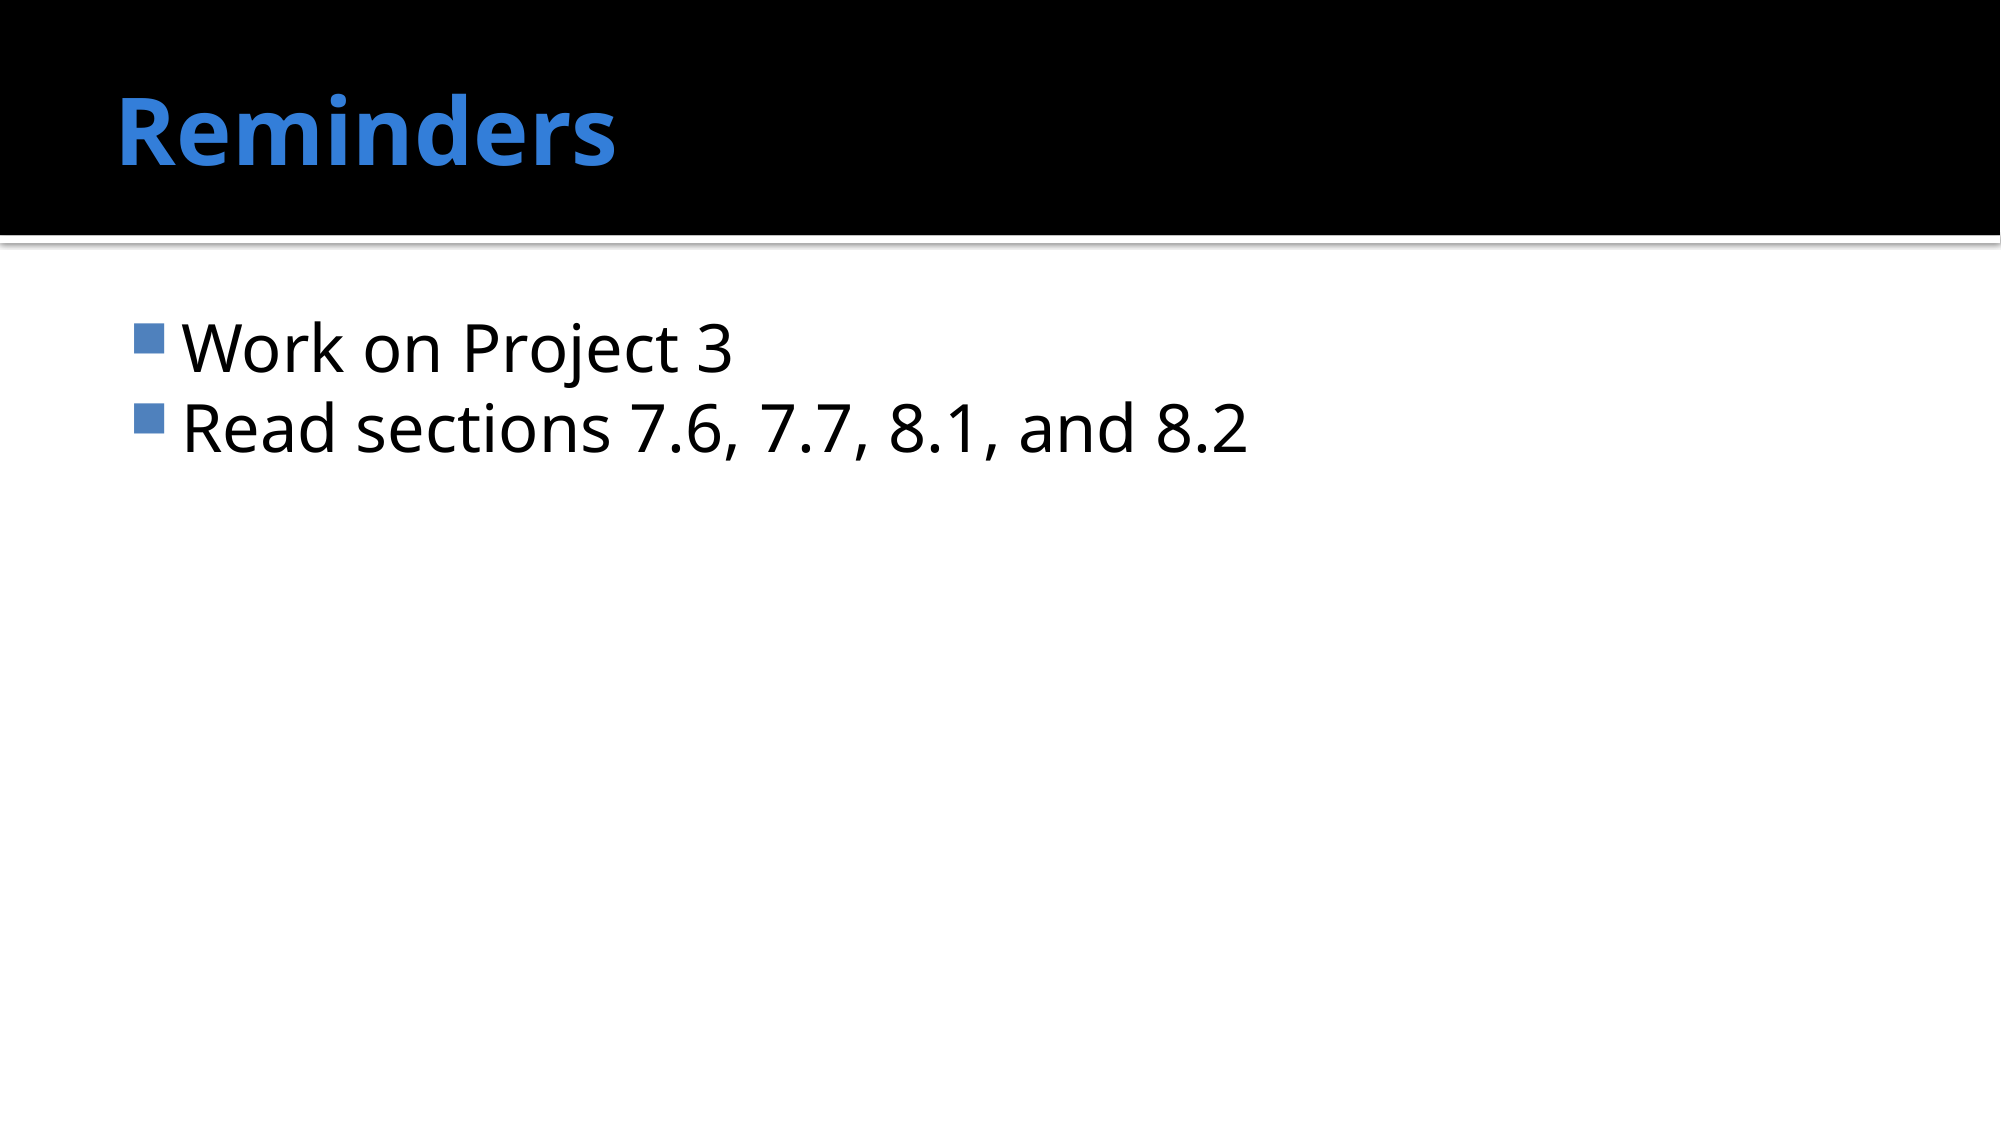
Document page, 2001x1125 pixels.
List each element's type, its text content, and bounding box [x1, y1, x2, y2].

list Work on Project 3 Read sections 7.6, 7.7, 8.1, and 8.2 [99, 291, 1900, 1050]
title Reminders [99, 25, 1900, 231]
